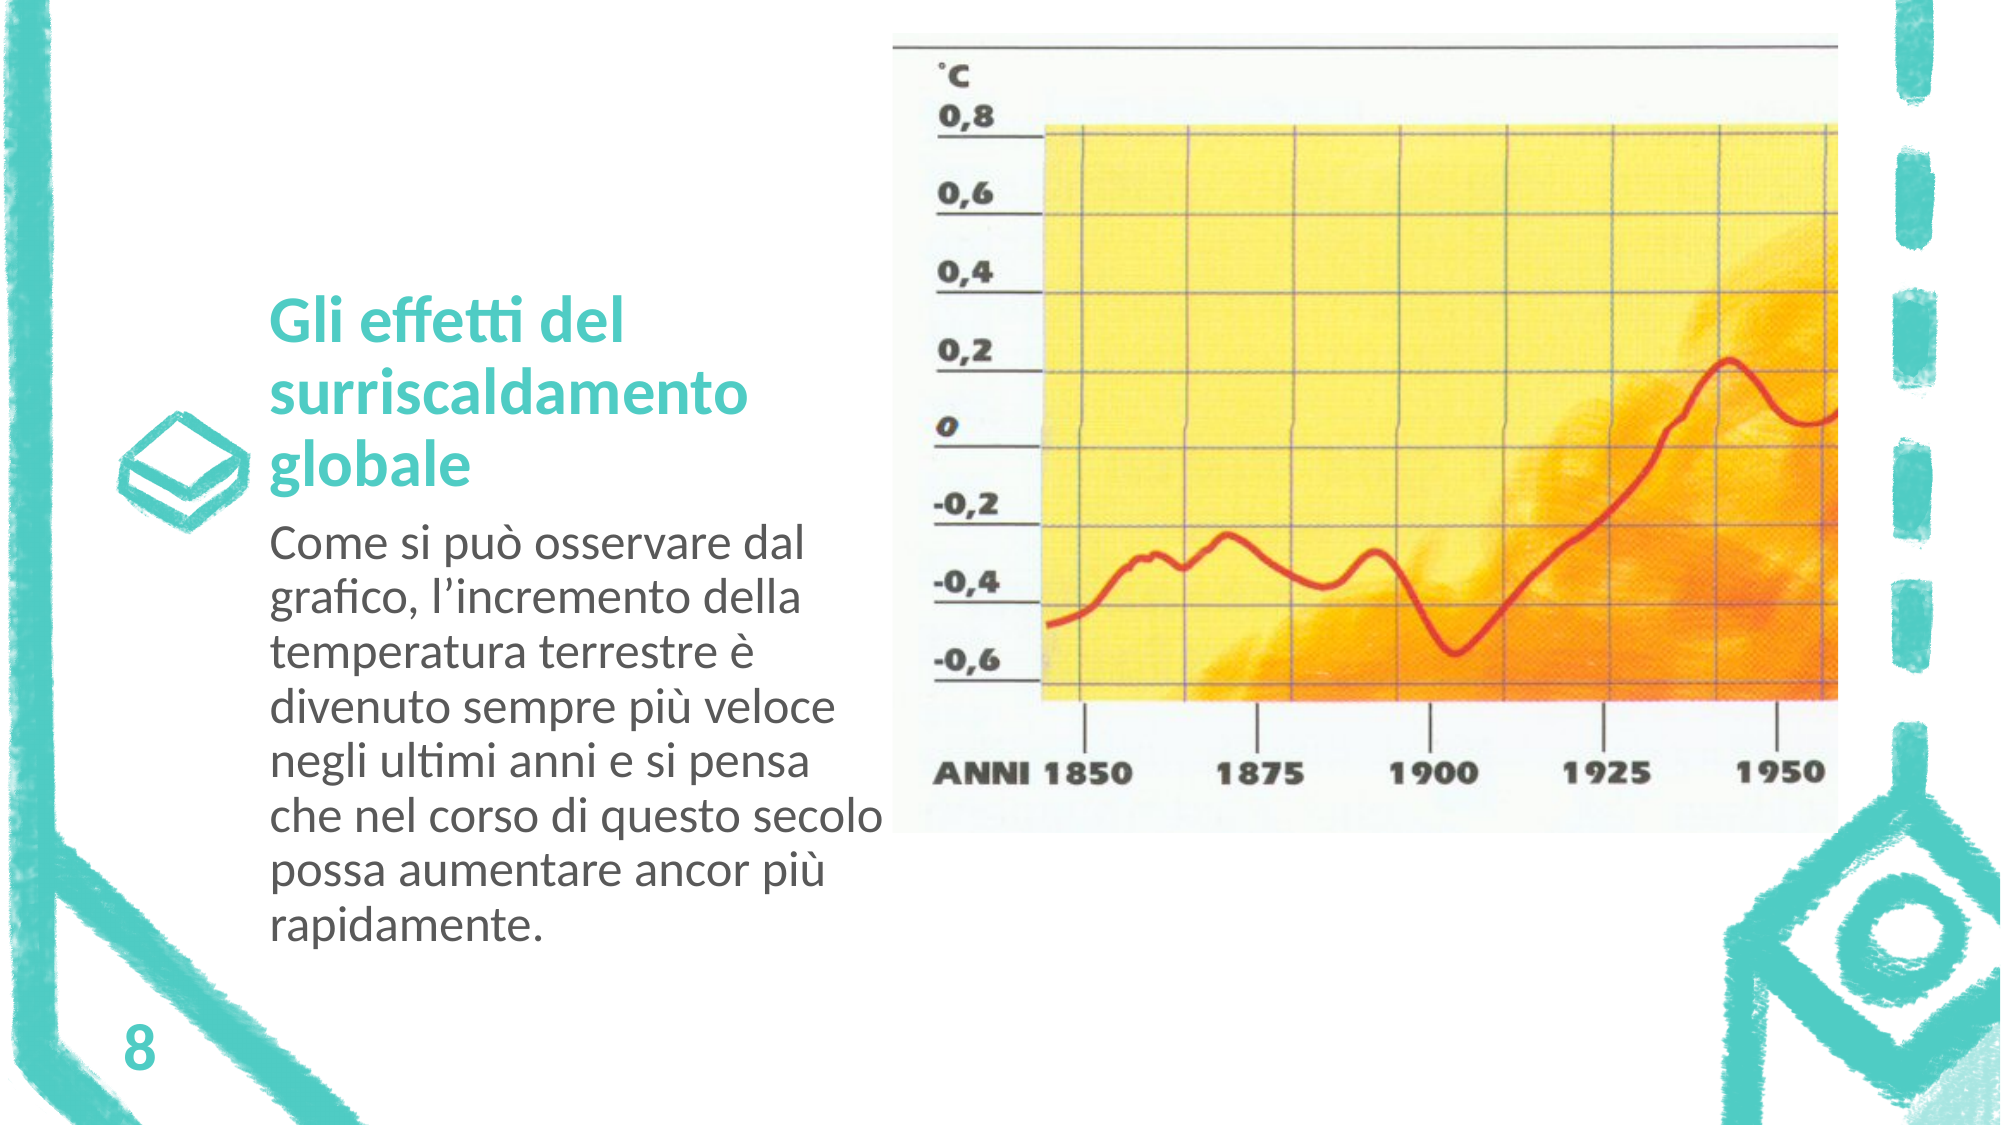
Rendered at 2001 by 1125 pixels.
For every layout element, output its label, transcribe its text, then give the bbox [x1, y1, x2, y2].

picture [892, 0, 2001, 1125]
list Come si può osservare dal grafico, l’incremento della temperatura terrestre è divenuto sempre più veloce negli ultimi anni e si pensa che nel corso di questo secolo possa aumentare ancor più rapidamente. [254, 507, 904, 963]
picture [3, 0, 369, 1125]
title Gli effetti del surriscaldamento globale [254, 75, 892, 507]
